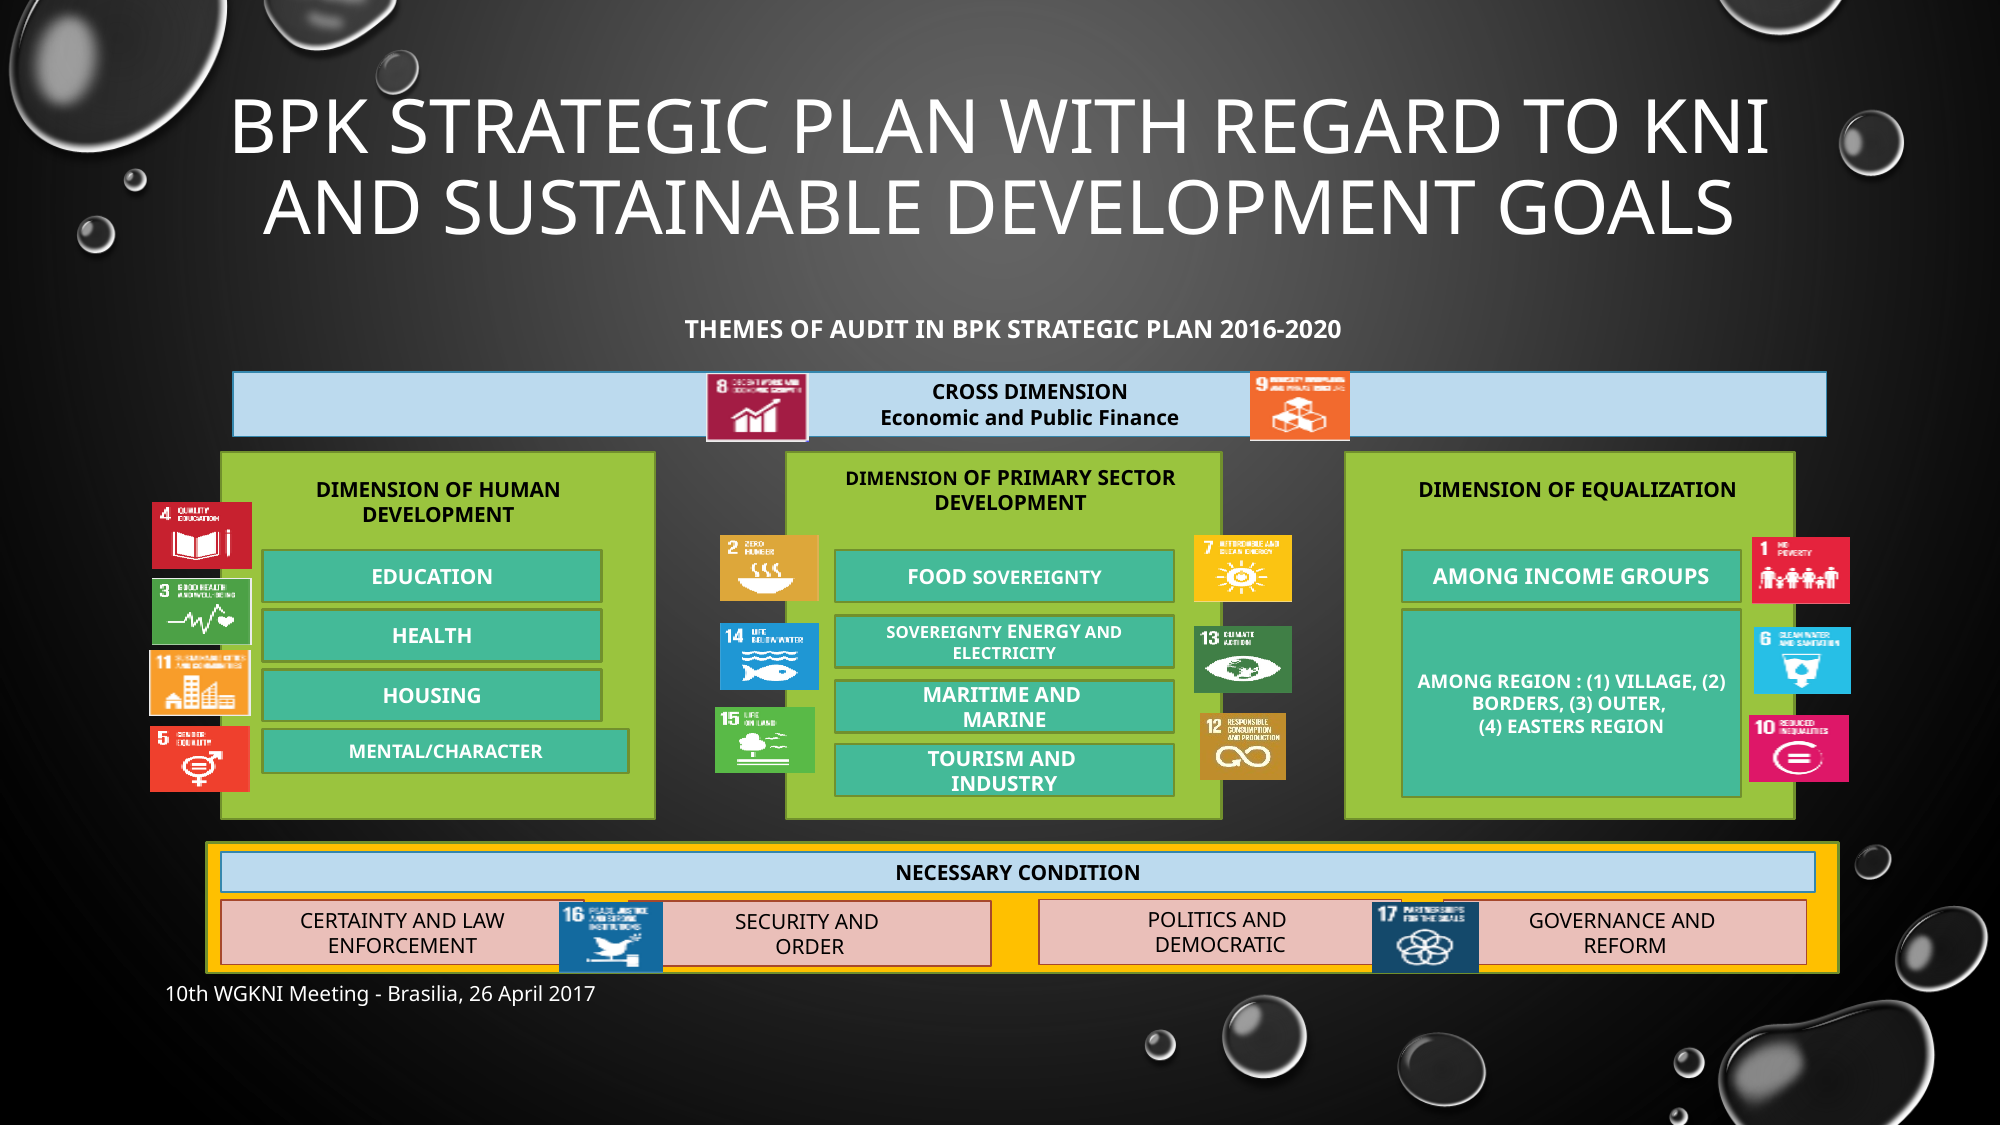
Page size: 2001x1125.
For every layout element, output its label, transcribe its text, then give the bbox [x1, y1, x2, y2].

title BPK STRATEGIC PLAN WITH REGARD TO KNI AND SUSTAINABLE DEVELOPMENT GOALS [149, 38, 1851, 301]
picture [0, 0, 2000, 1125]
footer 10th WGKNI Meeting - Brasilia, 26 April 2017 [149, 982, 1245, 1025]
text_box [149, 305, 1851, 974]
